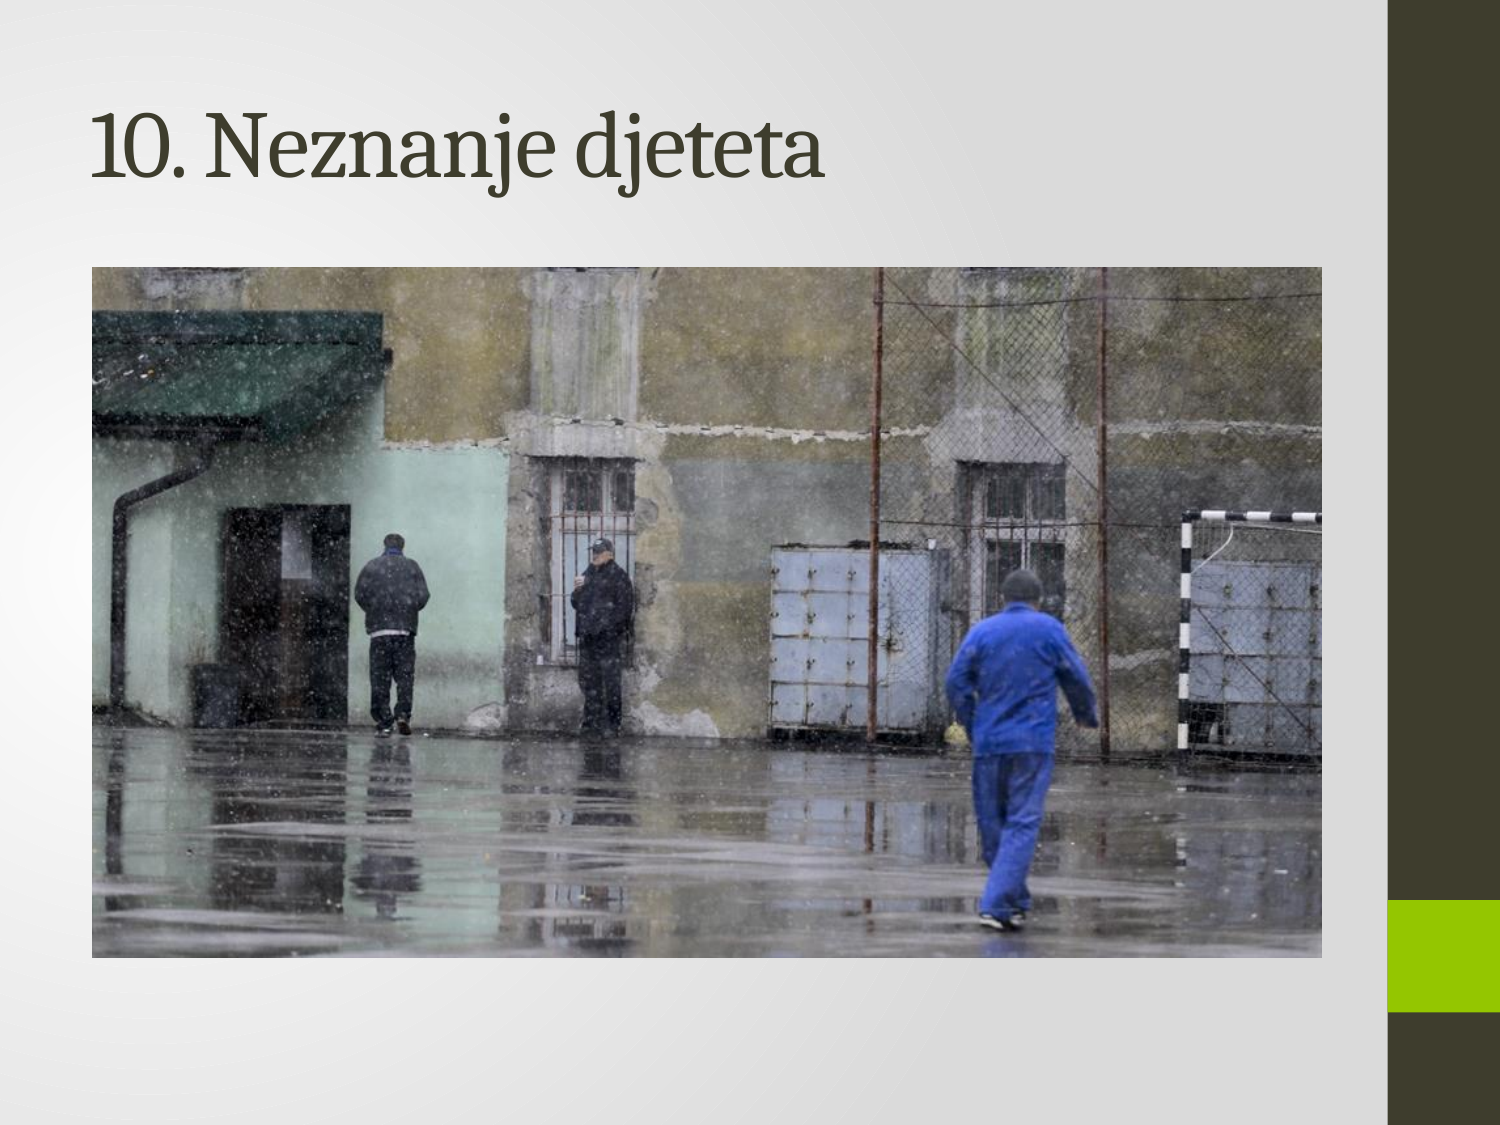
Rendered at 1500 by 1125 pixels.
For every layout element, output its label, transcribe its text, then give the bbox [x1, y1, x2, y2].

title 10. Neznanje djeteta [75, 45, 1325, 233]
picture [92, 266, 1322, 958]
